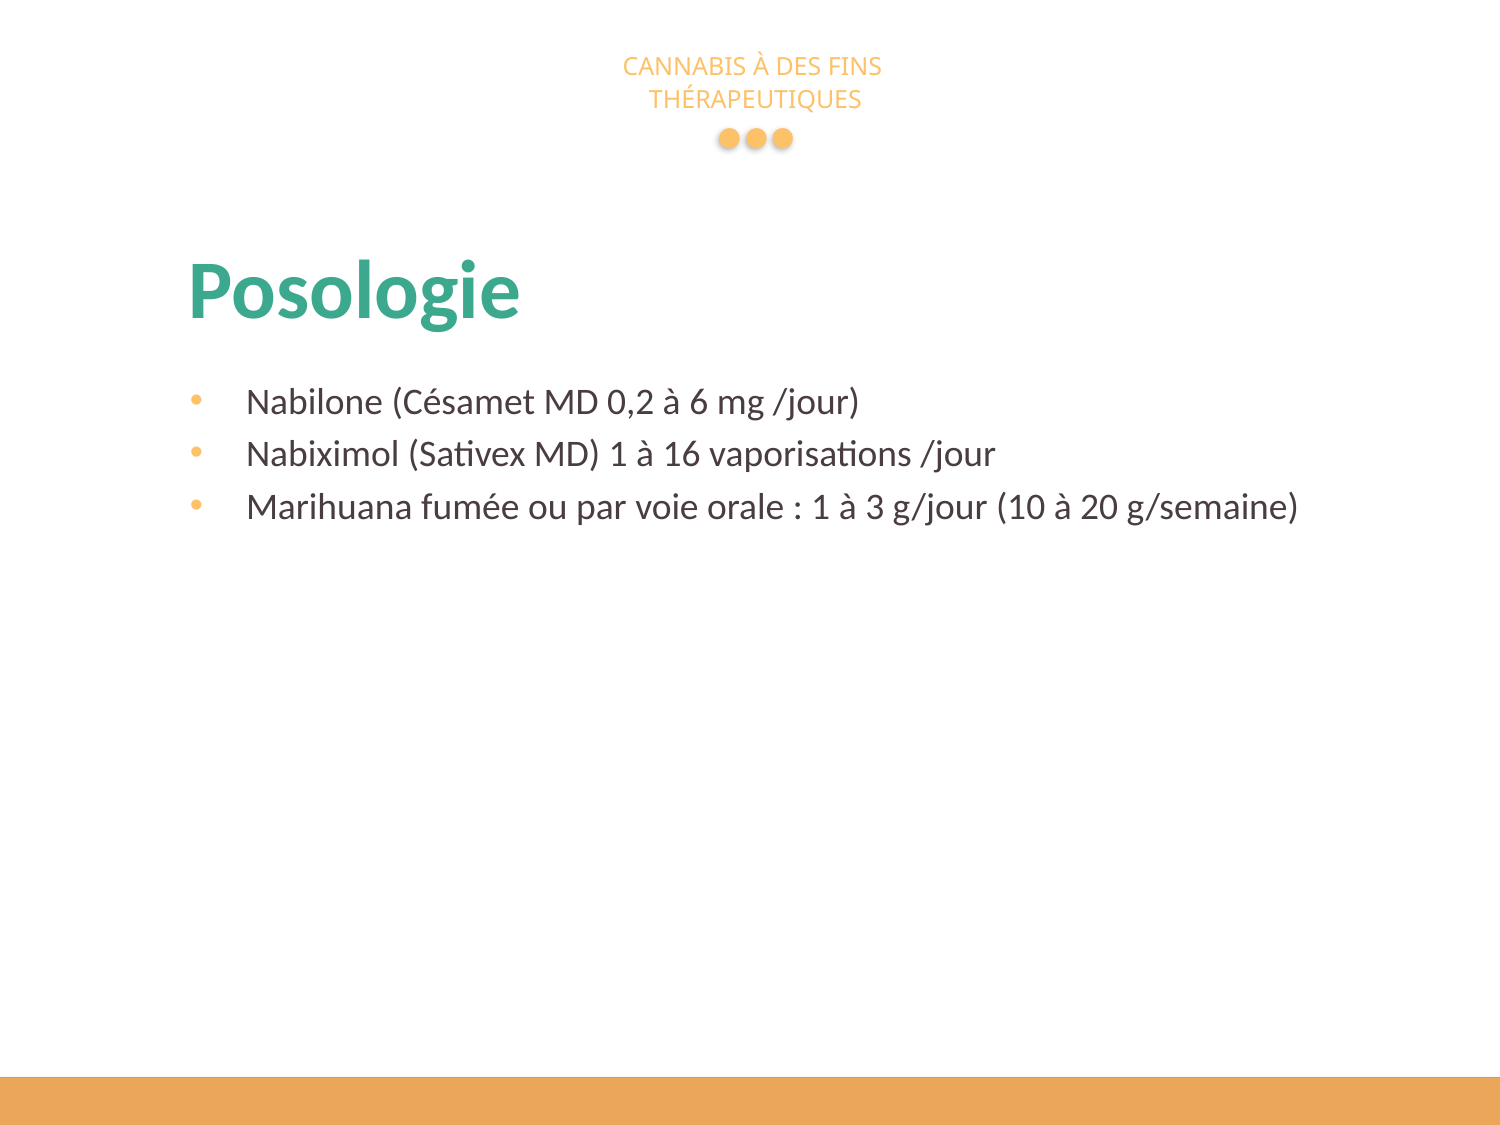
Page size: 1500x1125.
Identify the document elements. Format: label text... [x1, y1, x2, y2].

title Posologie [174, 228, 1338, 338]
list Nabilone (Césamet MD 0,2 à 6 mg /jour) Nabiximol (Sativex MD) 1 à 16 vaporisations /jour Marihuana fumée ou par voie orale : 1 à 3 g/jour (10 à 20 g/semaine) [175, 369, 1339, 850]
